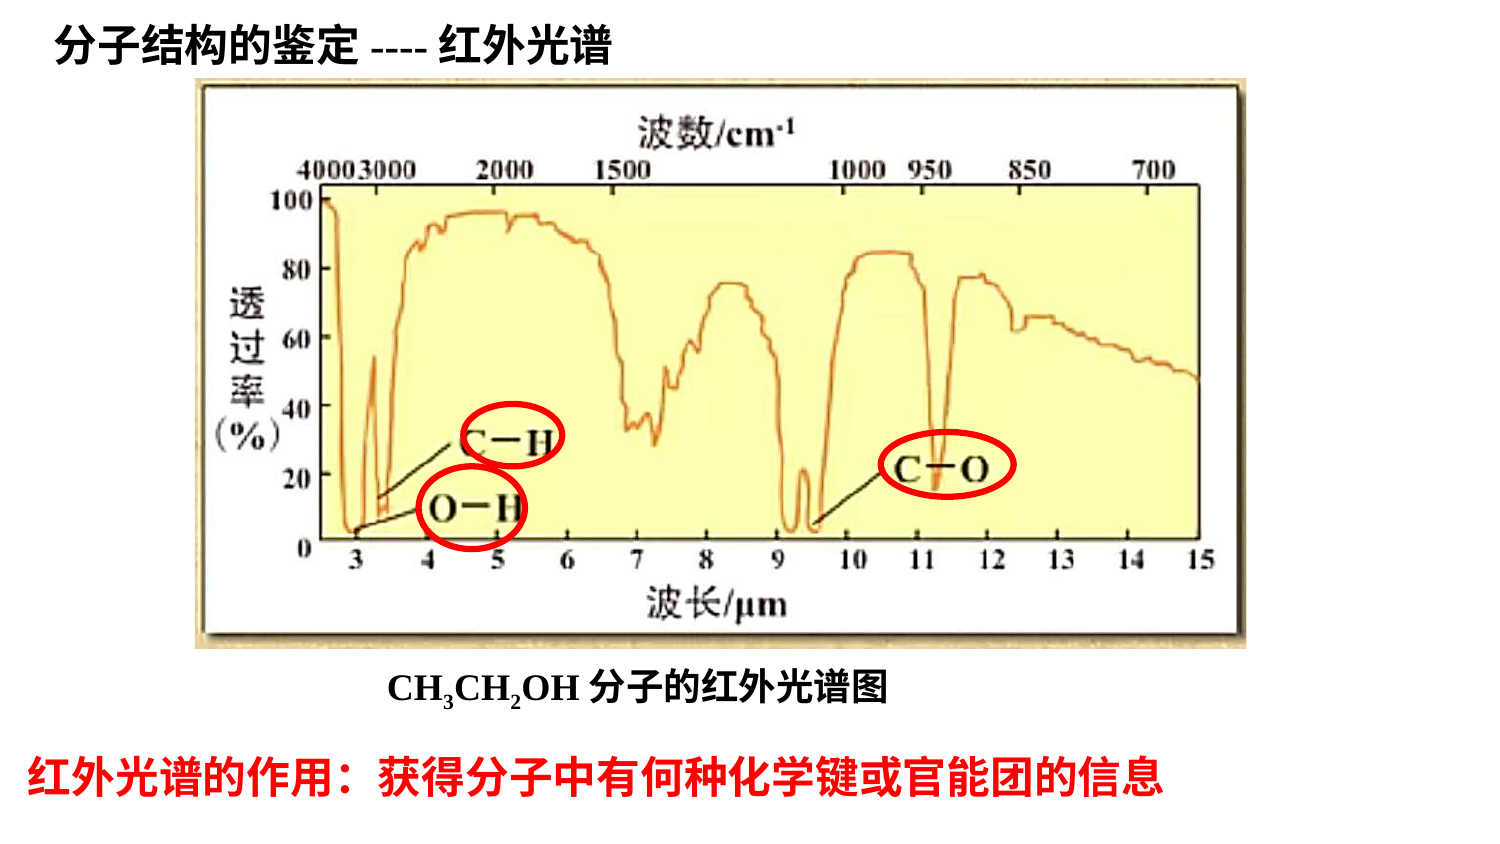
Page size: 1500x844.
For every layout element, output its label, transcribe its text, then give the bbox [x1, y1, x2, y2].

text_box 分子结构的鉴定----红外光谱 [38, 10, 792, 79]
text_box 红外光谱的作用：获得分子中有何种化学键或官能团的信息 [13, 715, 1452, 810]
text_box CH3CH2OH分子的红外光谱图 [372, 660, 991, 715]
picture [194, 78, 1247, 649]
